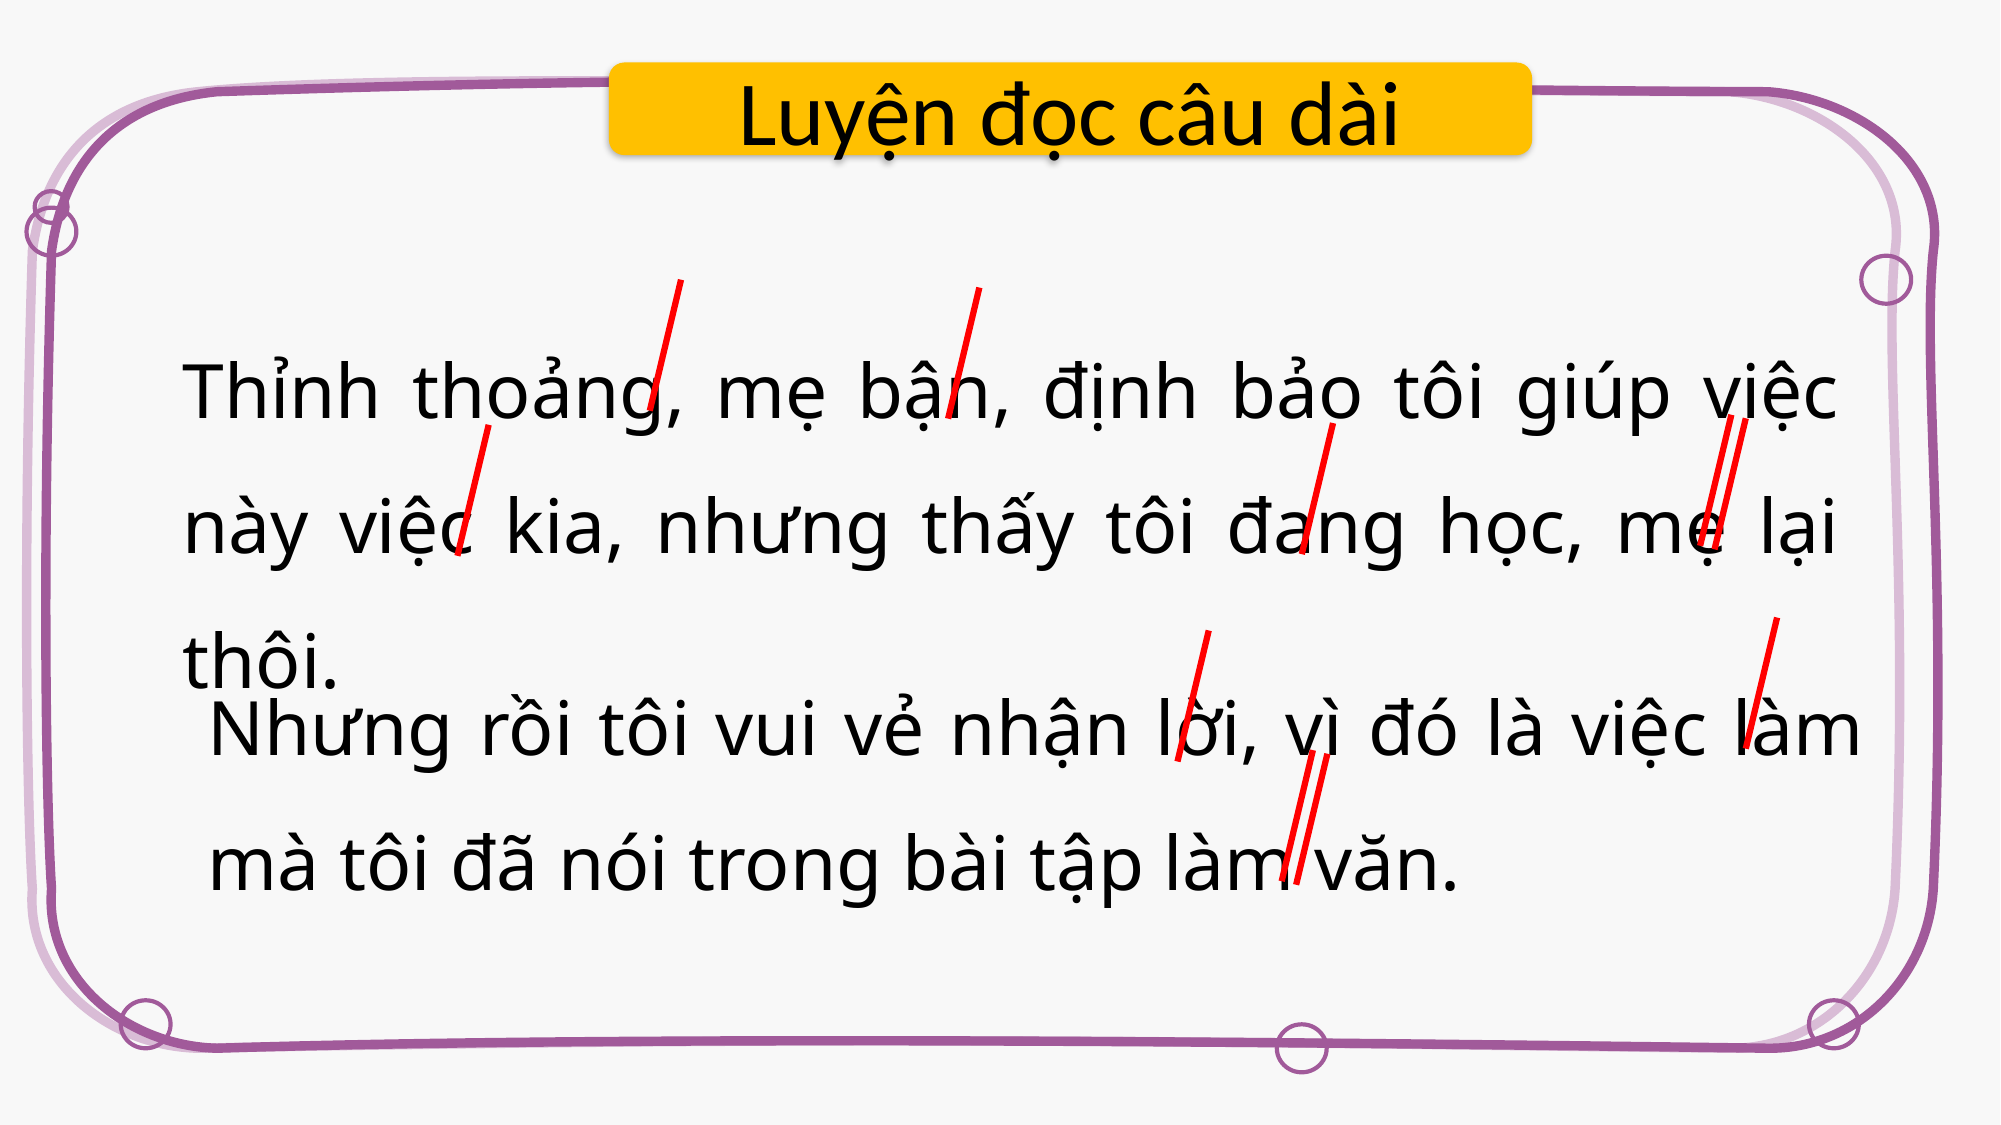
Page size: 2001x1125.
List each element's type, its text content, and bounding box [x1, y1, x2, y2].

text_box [649, 279, 682, 411]
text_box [457, 424, 489, 557]
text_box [1301, 422, 1334, 555]
text_box Luyện đọc câu dài [612, 60, 1529, 65]
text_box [947, 287, 980, 419]
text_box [26, 67, 1934, 1073]
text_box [1745, 617, 1778, 749]
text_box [1699, 414, 1746, 550]
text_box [1177, 630, 1210, 762]
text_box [1281, 749, 1328, 885]
